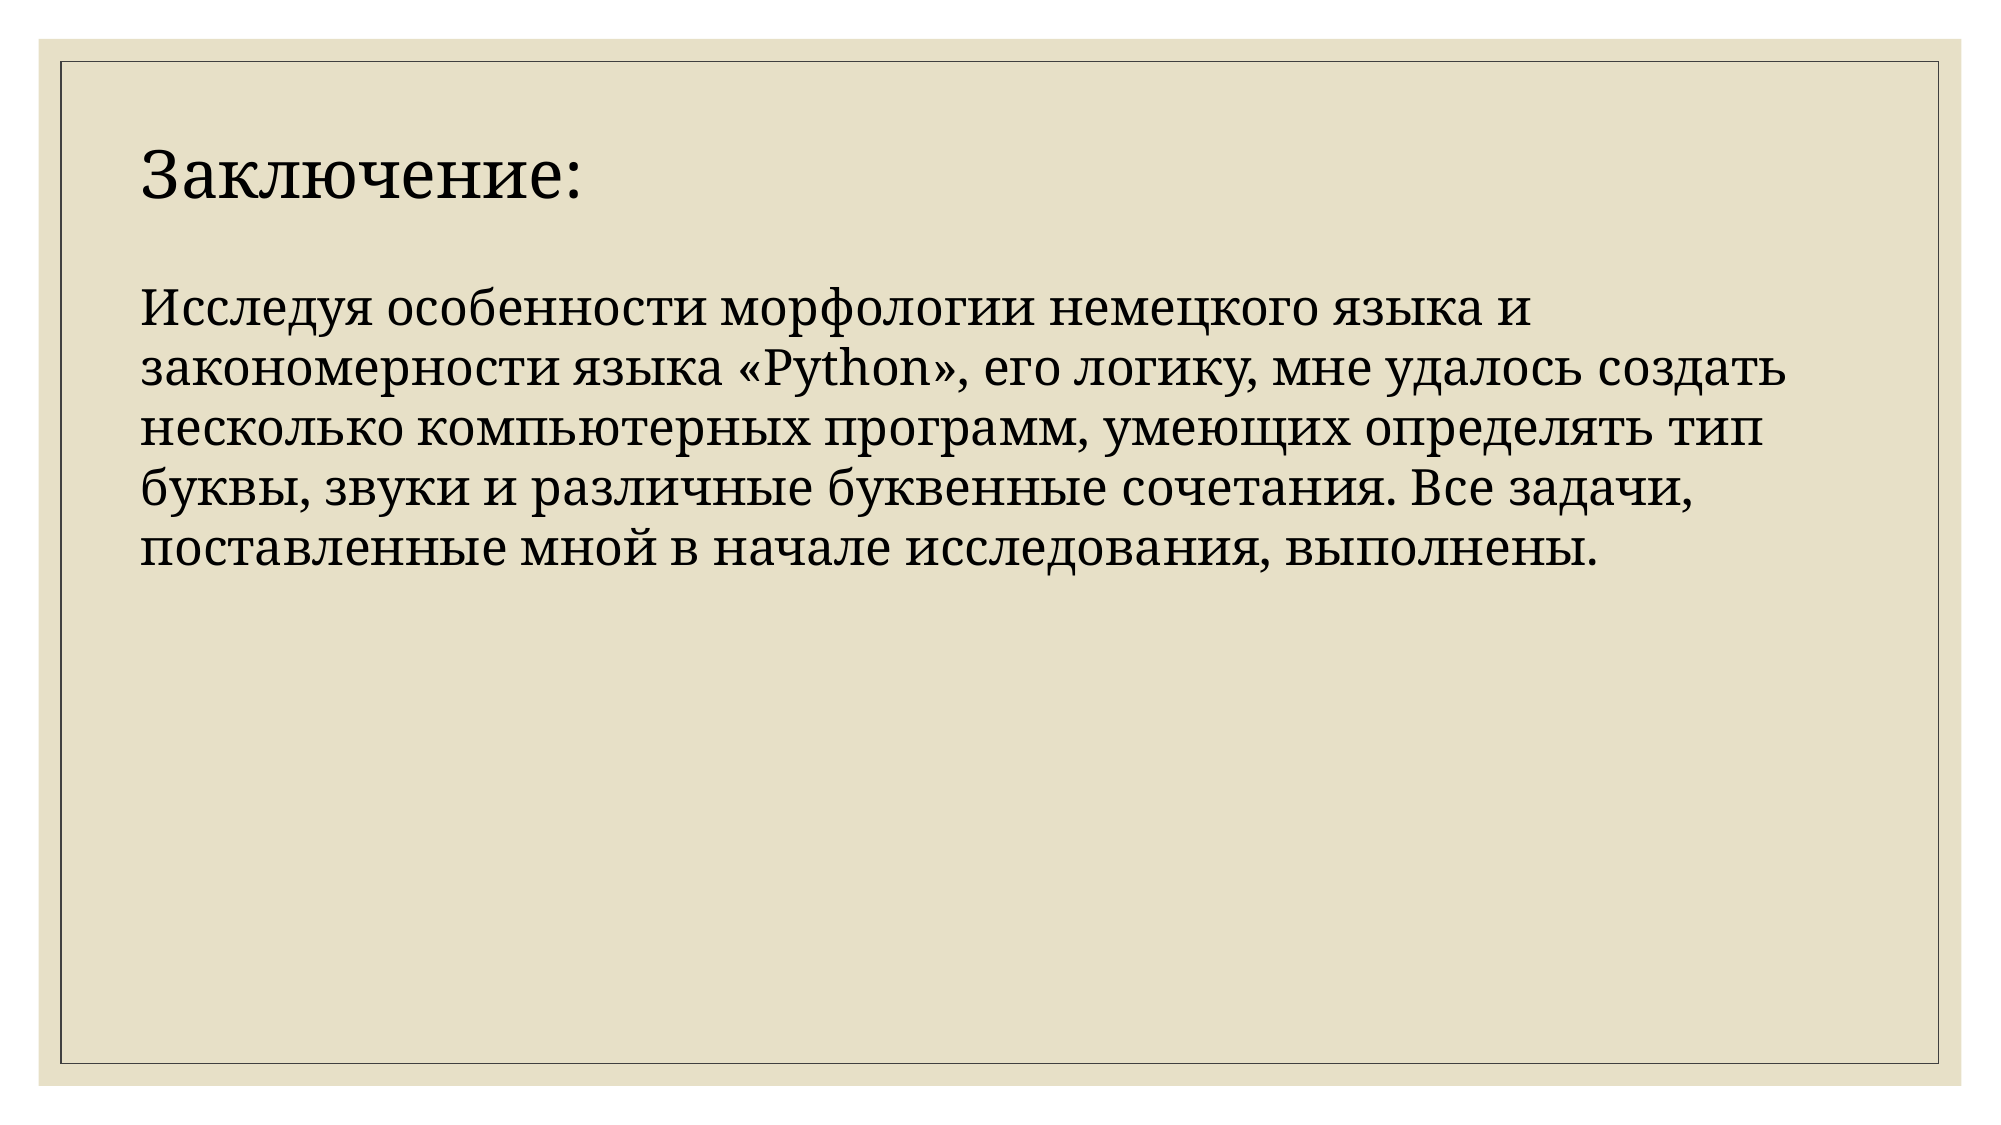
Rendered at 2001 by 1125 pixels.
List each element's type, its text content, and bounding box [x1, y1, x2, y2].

text_box Заключение: [126, 124, 2000, 220]
text_box Исследуя особенности морфологии немецкого языка и закономерности языка «Python», его логику, мне удалось создать несколько компьютерных программ, умеющих определять тип буквы, звуки и различные буквенные сочетания. Все задачи, поставленные мной в начале исследования, выполнены. [126, 268, 1936, 584]
